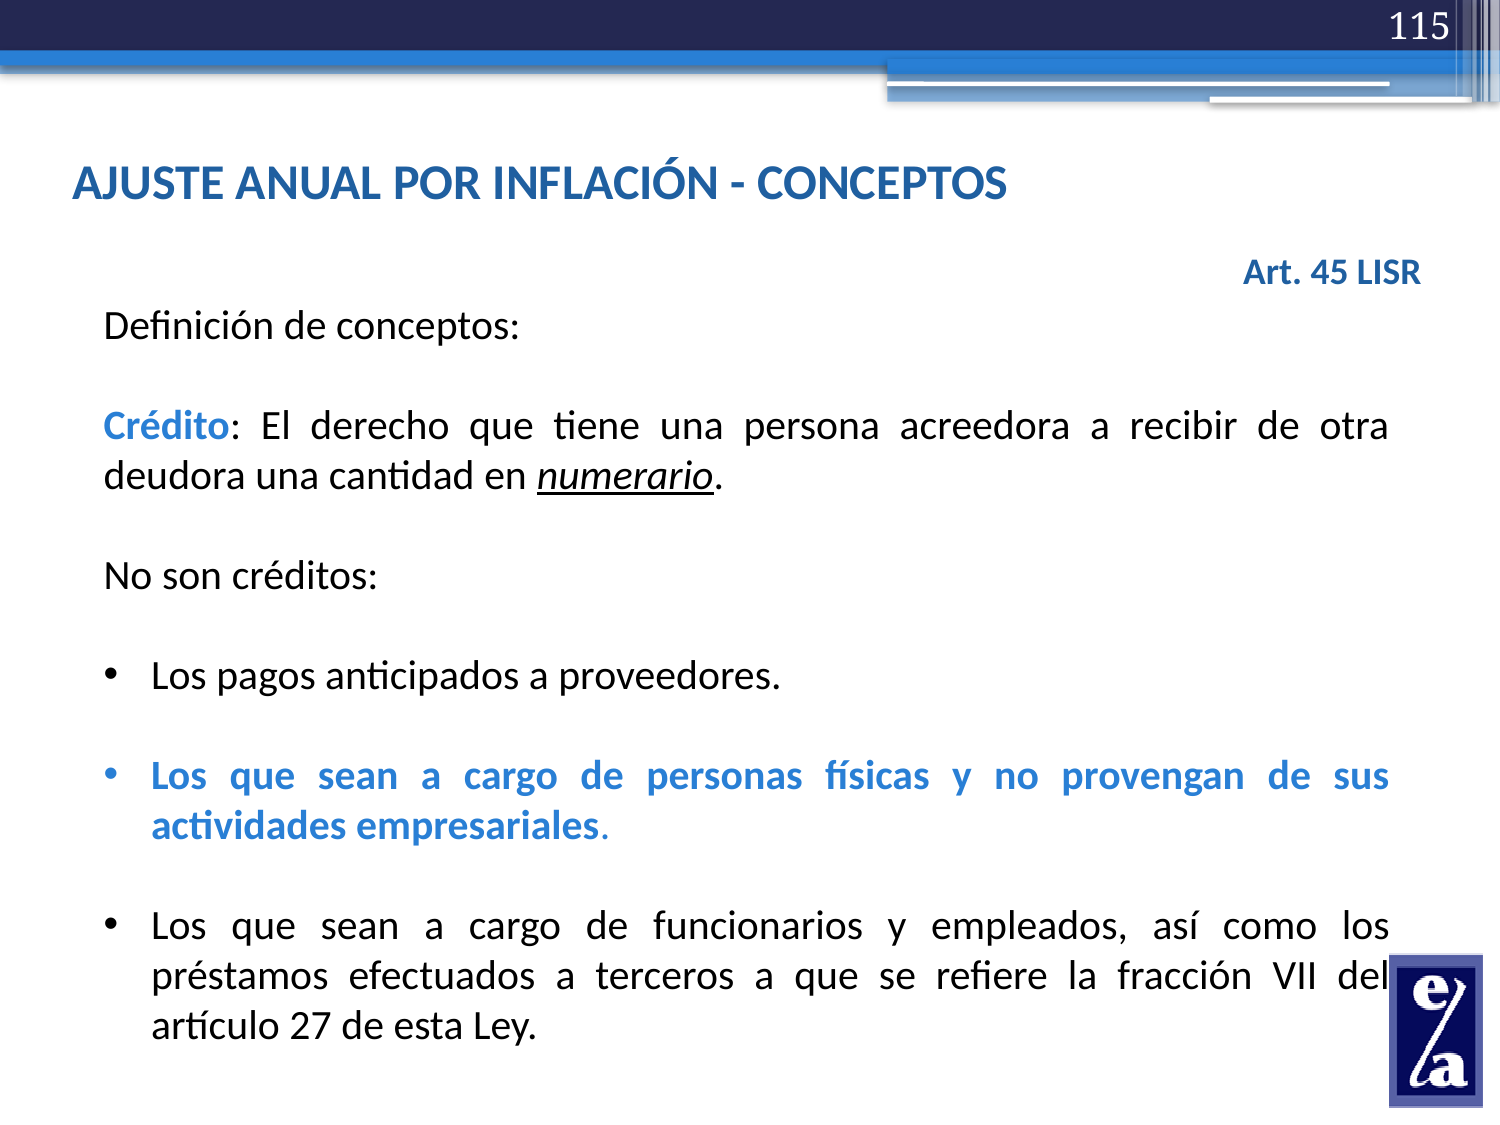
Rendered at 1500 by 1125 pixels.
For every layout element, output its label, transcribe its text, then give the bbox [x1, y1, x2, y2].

text_box AJUSTE ANUAL POR INFLACIÓN - CONCEPTOS Art. 45 LISR [58, 125, 1435, 324]
text_box Definición de conceptos: Crédito: El derecho que tiene una persona acreedora a recibir de otra deudora una cantidad en numerario. No son créditos: Los pagos anticipados a proveedores. Los que sean a cargo de personas físicas y no provengan de sus actividades empresariales. Los que sean a cargo de funcionarios y empleados, así como los préstamos efectuados a terceros a que se refiere la fracción VII del artículo 27 de esta Ley. [90, 290, 1404, 1052]
picture [1387, 952, 1483, 1110]
slide_number 115 [1341, 0, 1466, 61]
